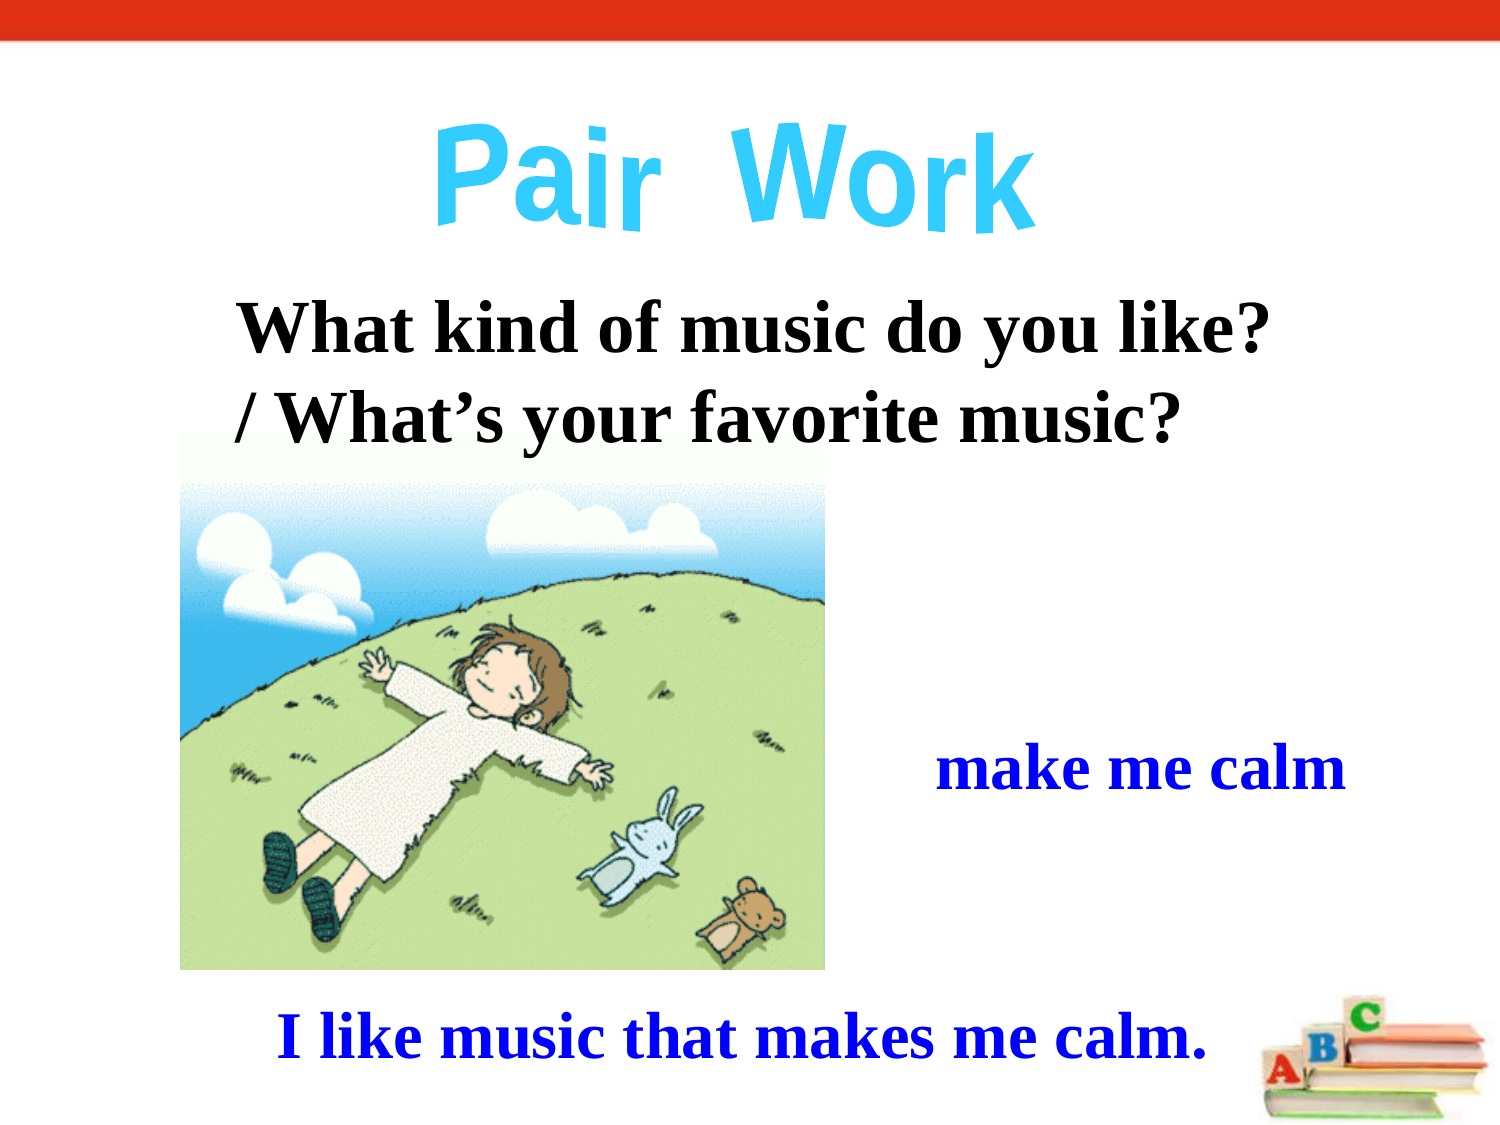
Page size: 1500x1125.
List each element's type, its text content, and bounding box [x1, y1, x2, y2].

text_box make me calm [920, 715, 1363, 811]
text_box I like music that makes me calm. [261, 984, 1225, 1080]
picture [0, 0, 1500, 1125]
text_box What kind of music do you like? / What’s your favorite music? [220, 270, 1289, 465]
